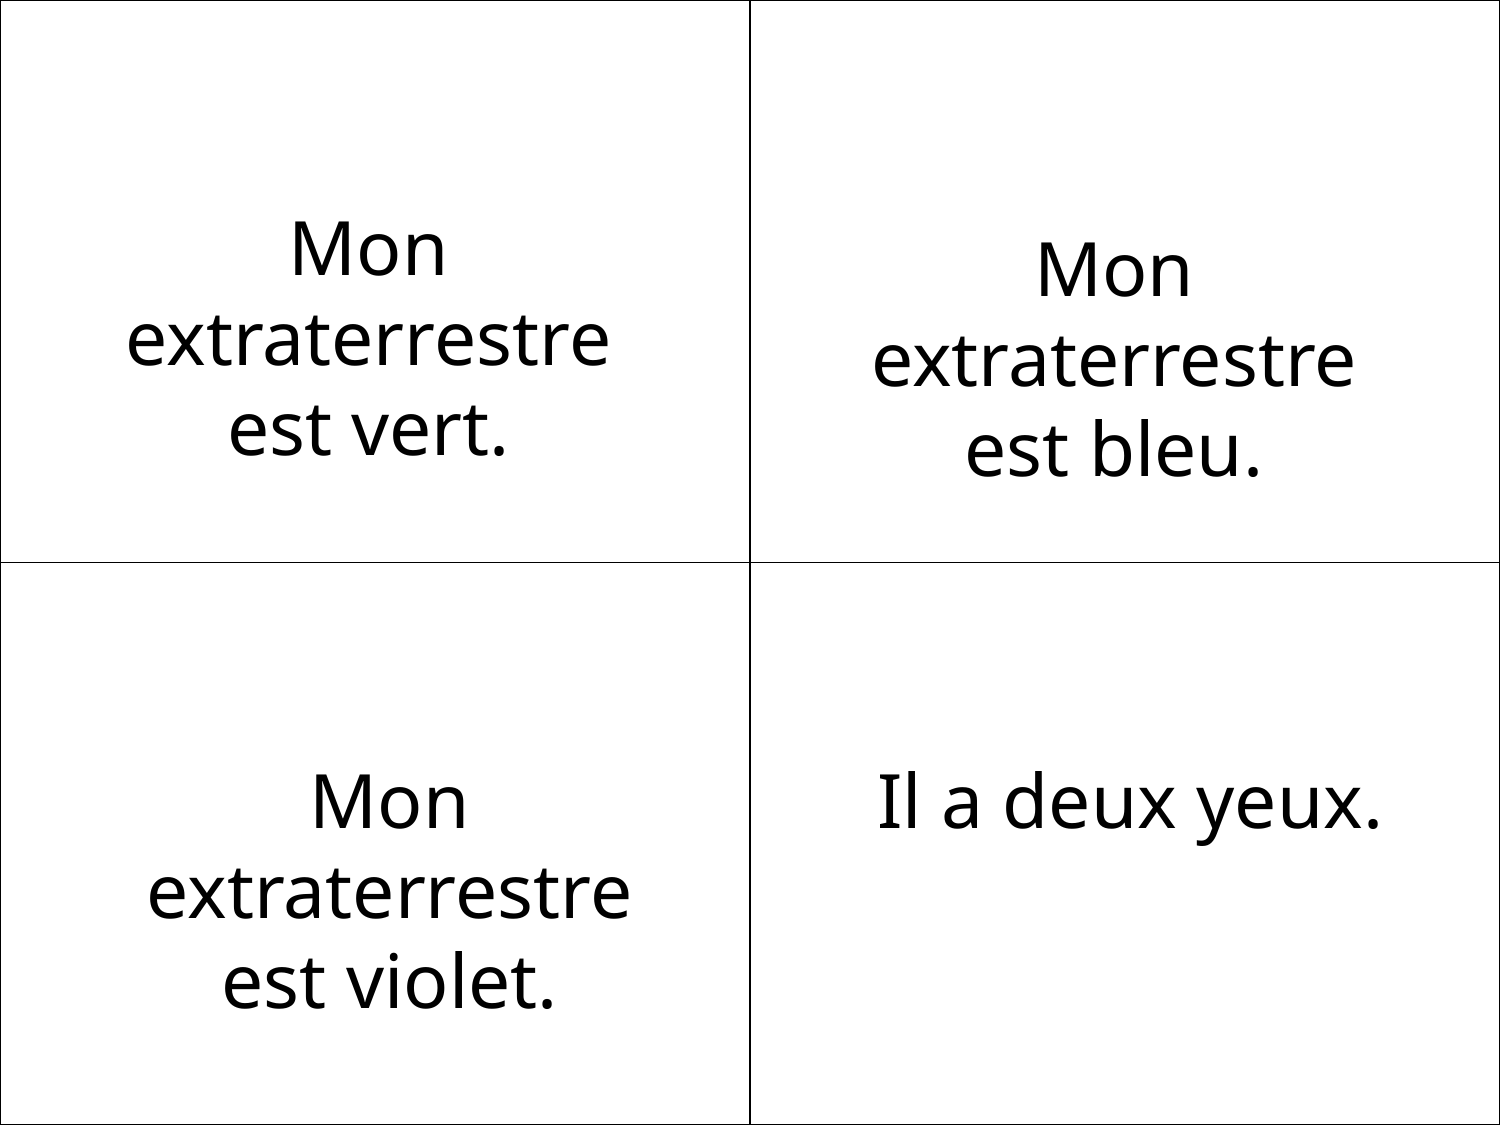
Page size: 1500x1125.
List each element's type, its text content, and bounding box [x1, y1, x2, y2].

table_header [1, 1, 749, 562]
table_header [751, 1, 1499, 562]
table_cell [751, 563, 1499, 1124]
text_box Mon extraterrestre est violet. [72, 746, 707, 1032]
text_box Il a deux yeux. [812, 746, 1448, 852]
text_box Mon extraterrestre est vert. [51, 192, 686, 478]
text_box Mon extraterrestre est bleu. [796, 213, 1432, 499]
table_cell [1, 563, 749, 1124]
